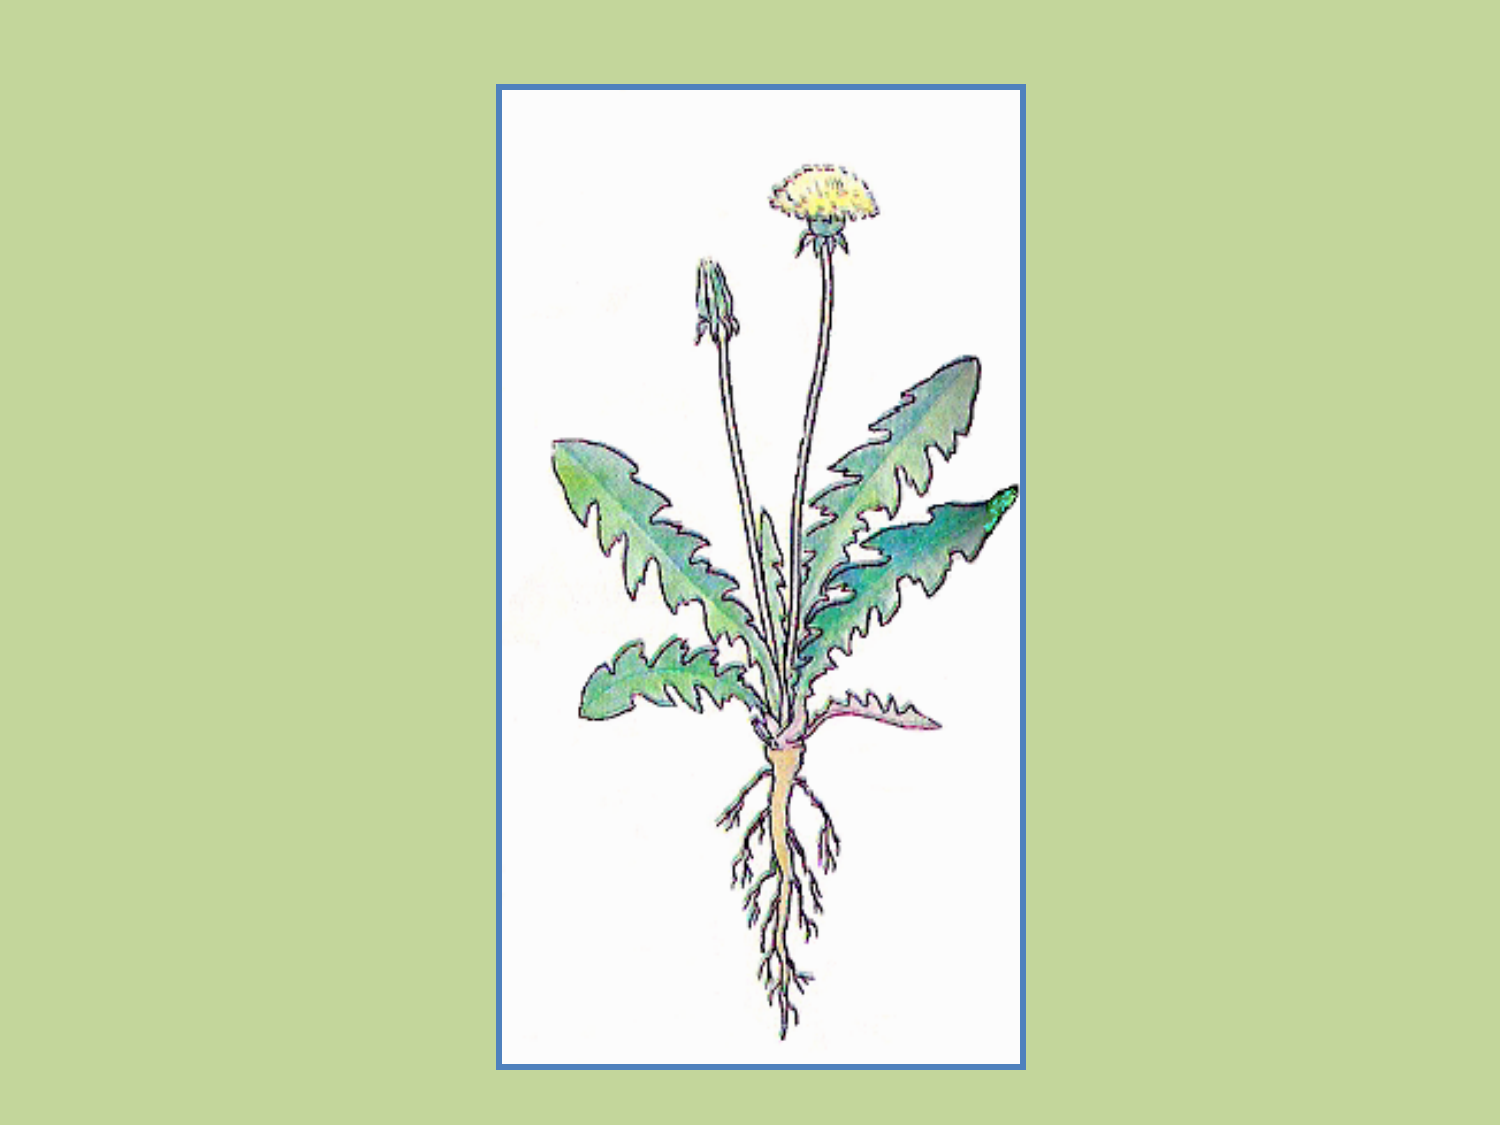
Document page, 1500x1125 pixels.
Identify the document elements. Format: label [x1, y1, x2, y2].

picture [501, 89, 1021, 1065]
